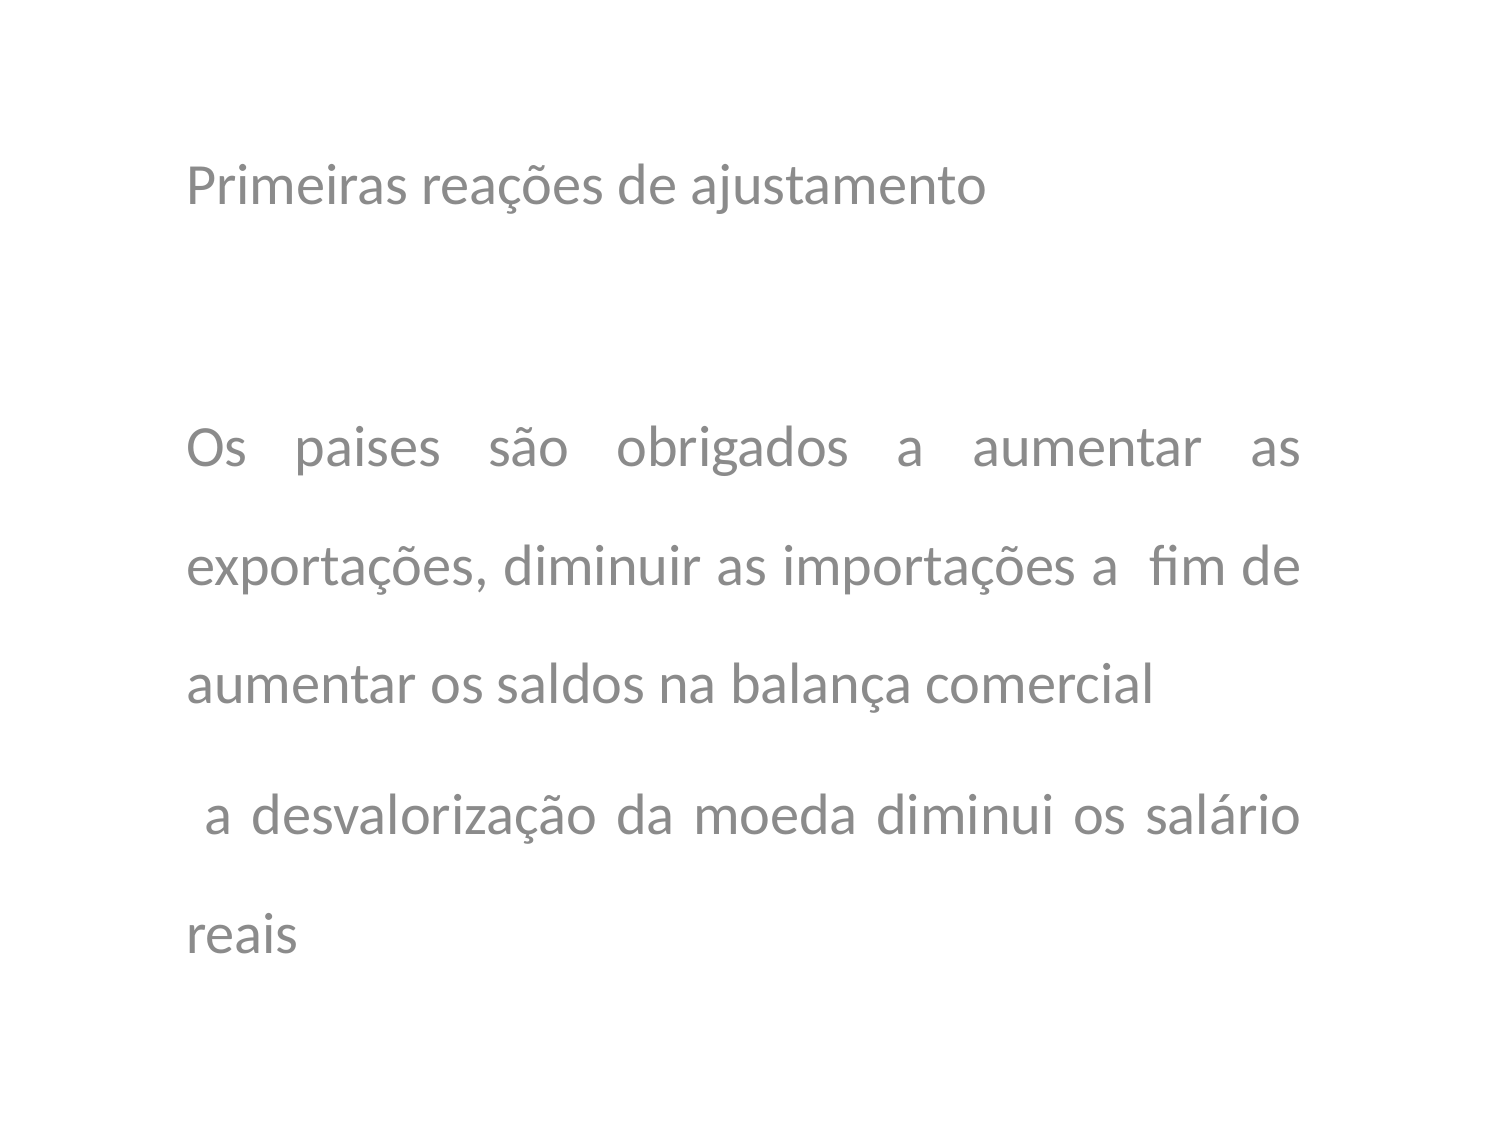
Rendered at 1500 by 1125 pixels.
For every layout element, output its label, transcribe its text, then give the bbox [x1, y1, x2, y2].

subtitle Primeiras reações de ajustamento Os paises são obrigados a aumentar as exportações, diminuir as importações a fim de aumentar os saldos na balança comercial a desvalorização da moeda diminui os salário reais [171, 90, 1317, 378]
